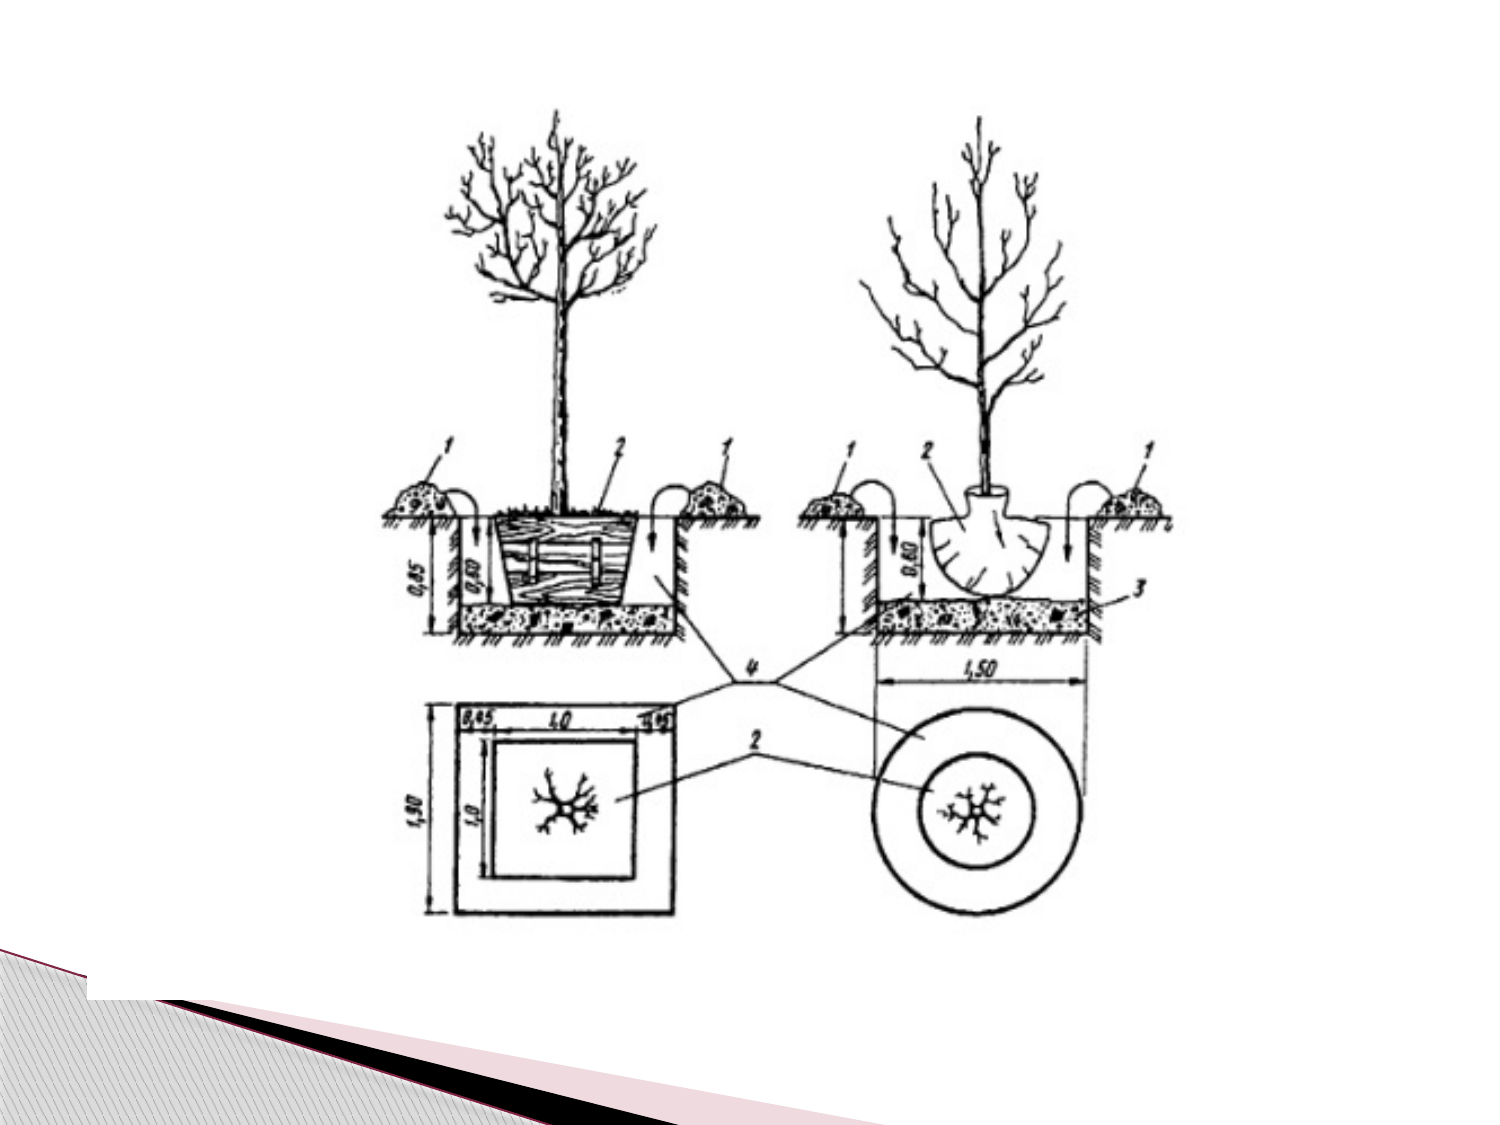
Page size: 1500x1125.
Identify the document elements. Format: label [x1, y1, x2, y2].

picture [87, 87, 1458, 1001]
